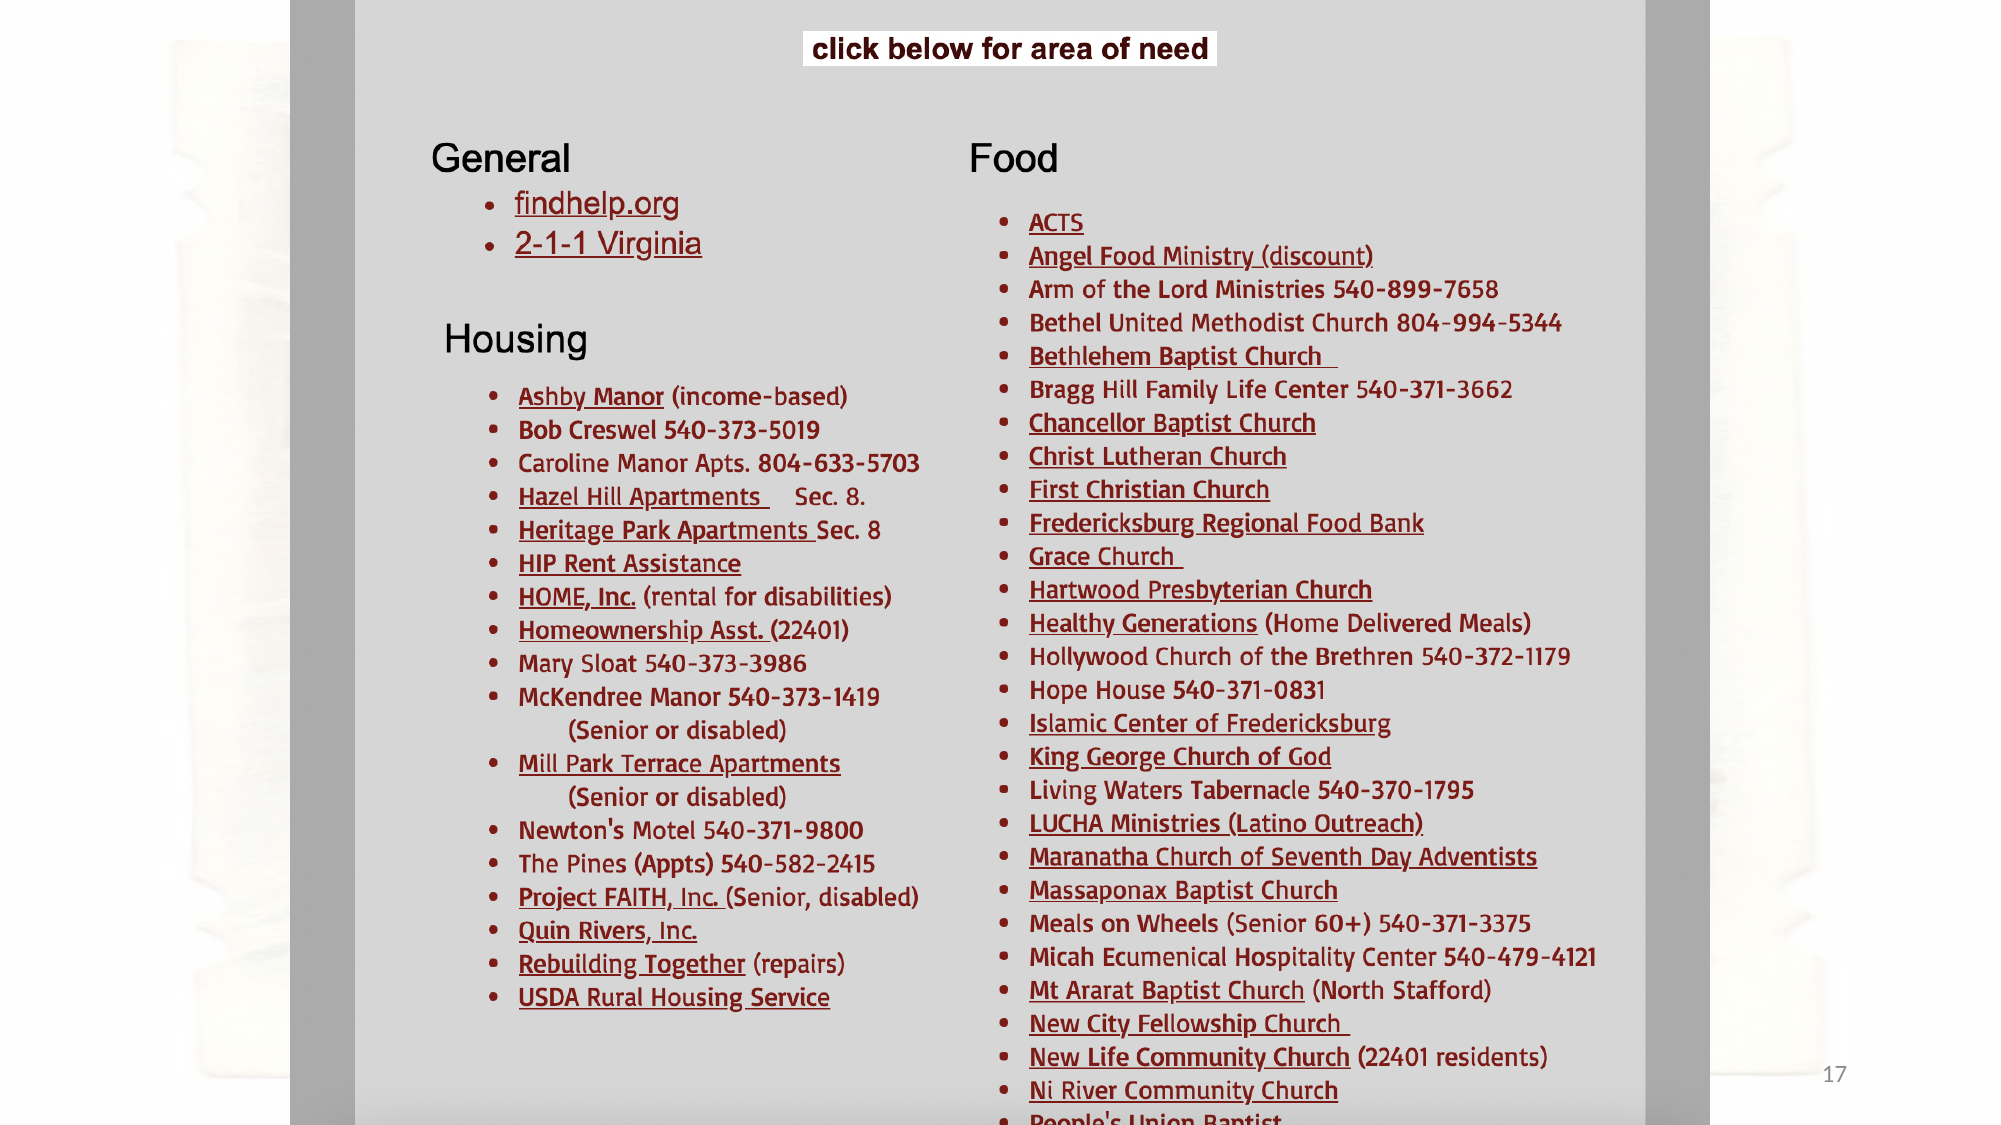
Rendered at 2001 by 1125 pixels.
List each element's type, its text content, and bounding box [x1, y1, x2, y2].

slide_number 17 [1710, 1042, 1863, 1103]
picture [290, 0, 1710, 1125]
